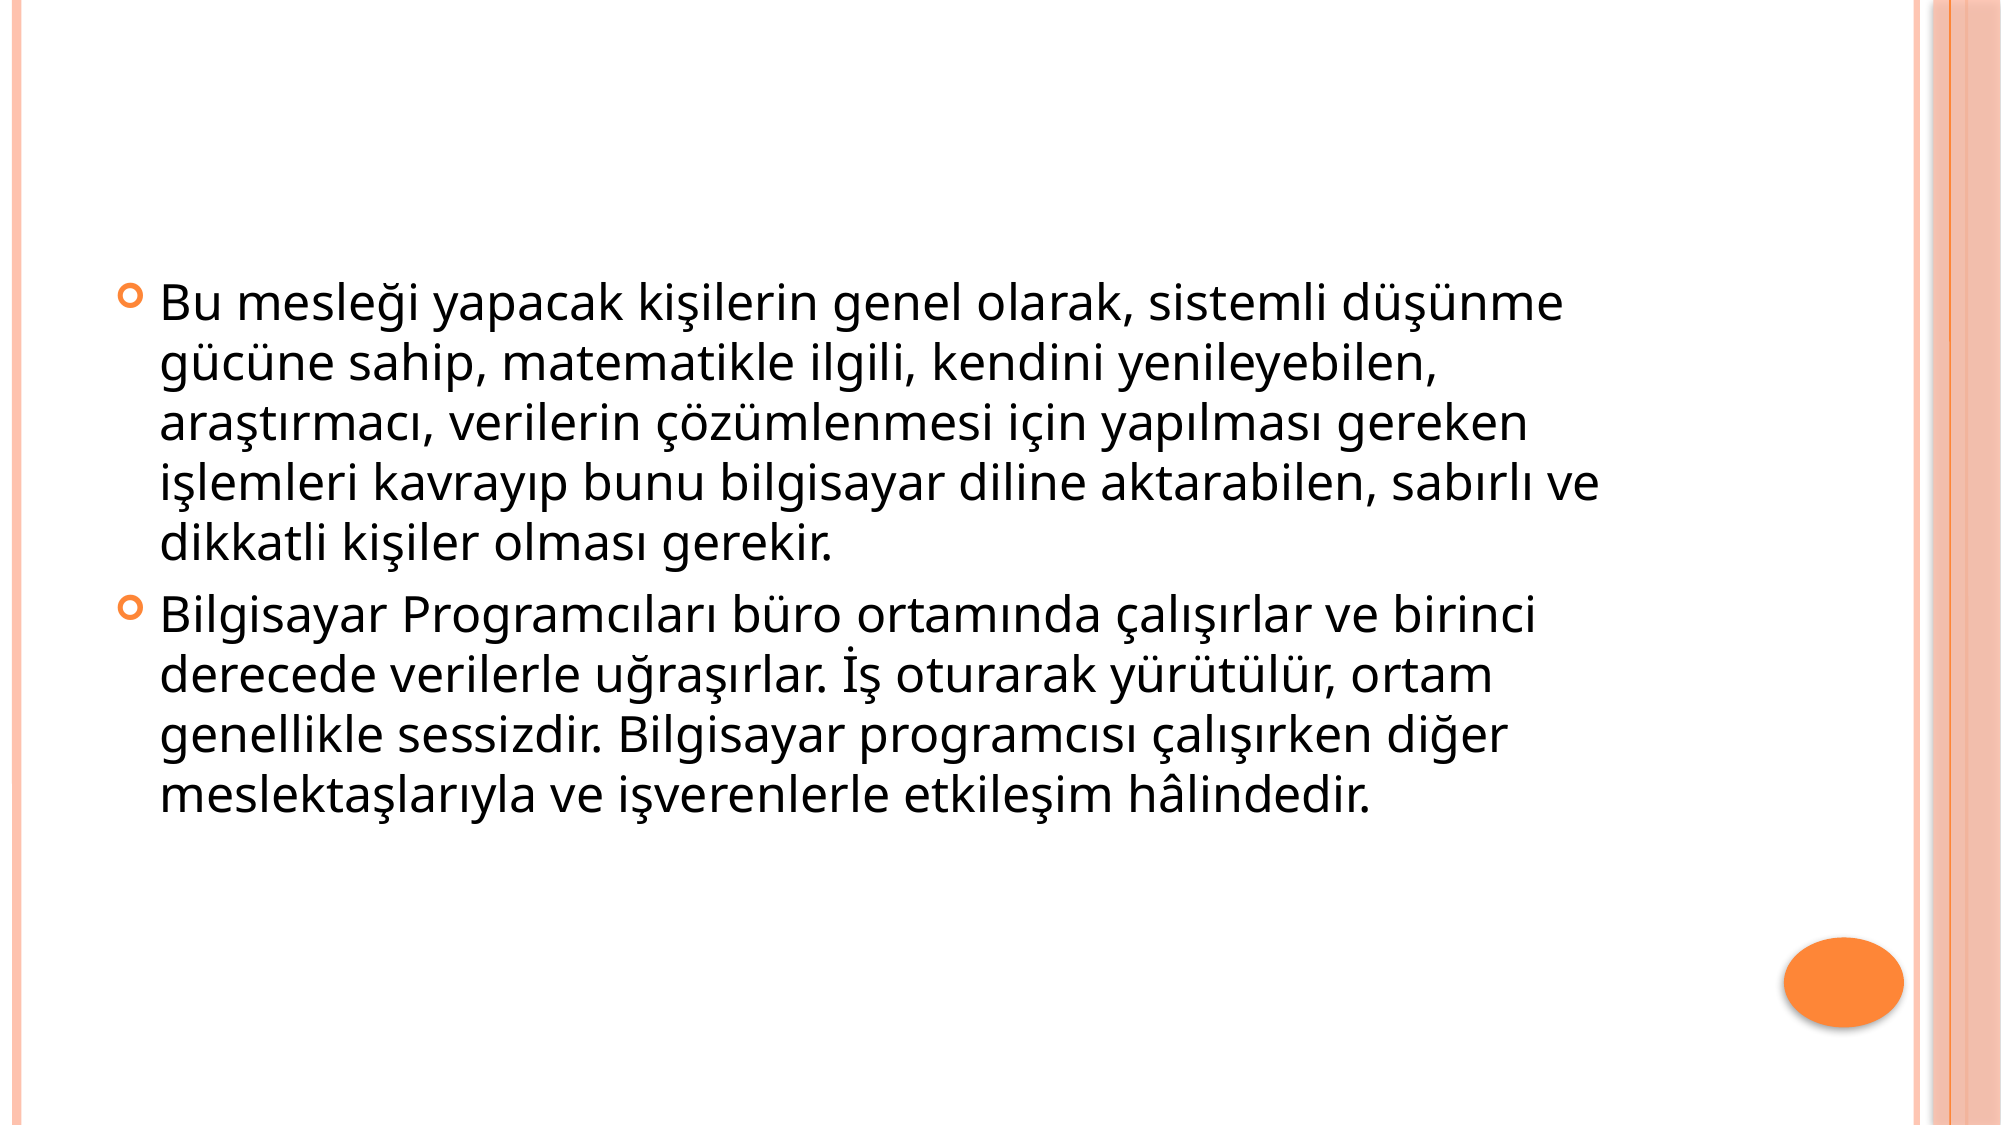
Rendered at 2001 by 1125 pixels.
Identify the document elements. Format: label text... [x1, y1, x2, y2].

list Bu mesleği yapacak kişilerin genel olarak, sistemli düşünme gücüne sahip, matematikle ilgili, kendini yenileyebilen, araştırmacı, verilerin çözümlenmesi için yapılması gereken işlemleri kavrayıp bunu bilgisayar diline aktarabilen, sabırlı ve dikkatli kişiler olması gerekir. Bilgisayar Programcıları büro ortamında çalışırlar ve birinci derecede verilerle uğraşırlar. İş oturarak yürütülür, ortam genellikle sessizdir. Bilgisayar programcısı çalışırken diğer meslektaşlarıyla ve işverenlerle etkileşim hâlindedir. [99, 262, 1734, 1062]
